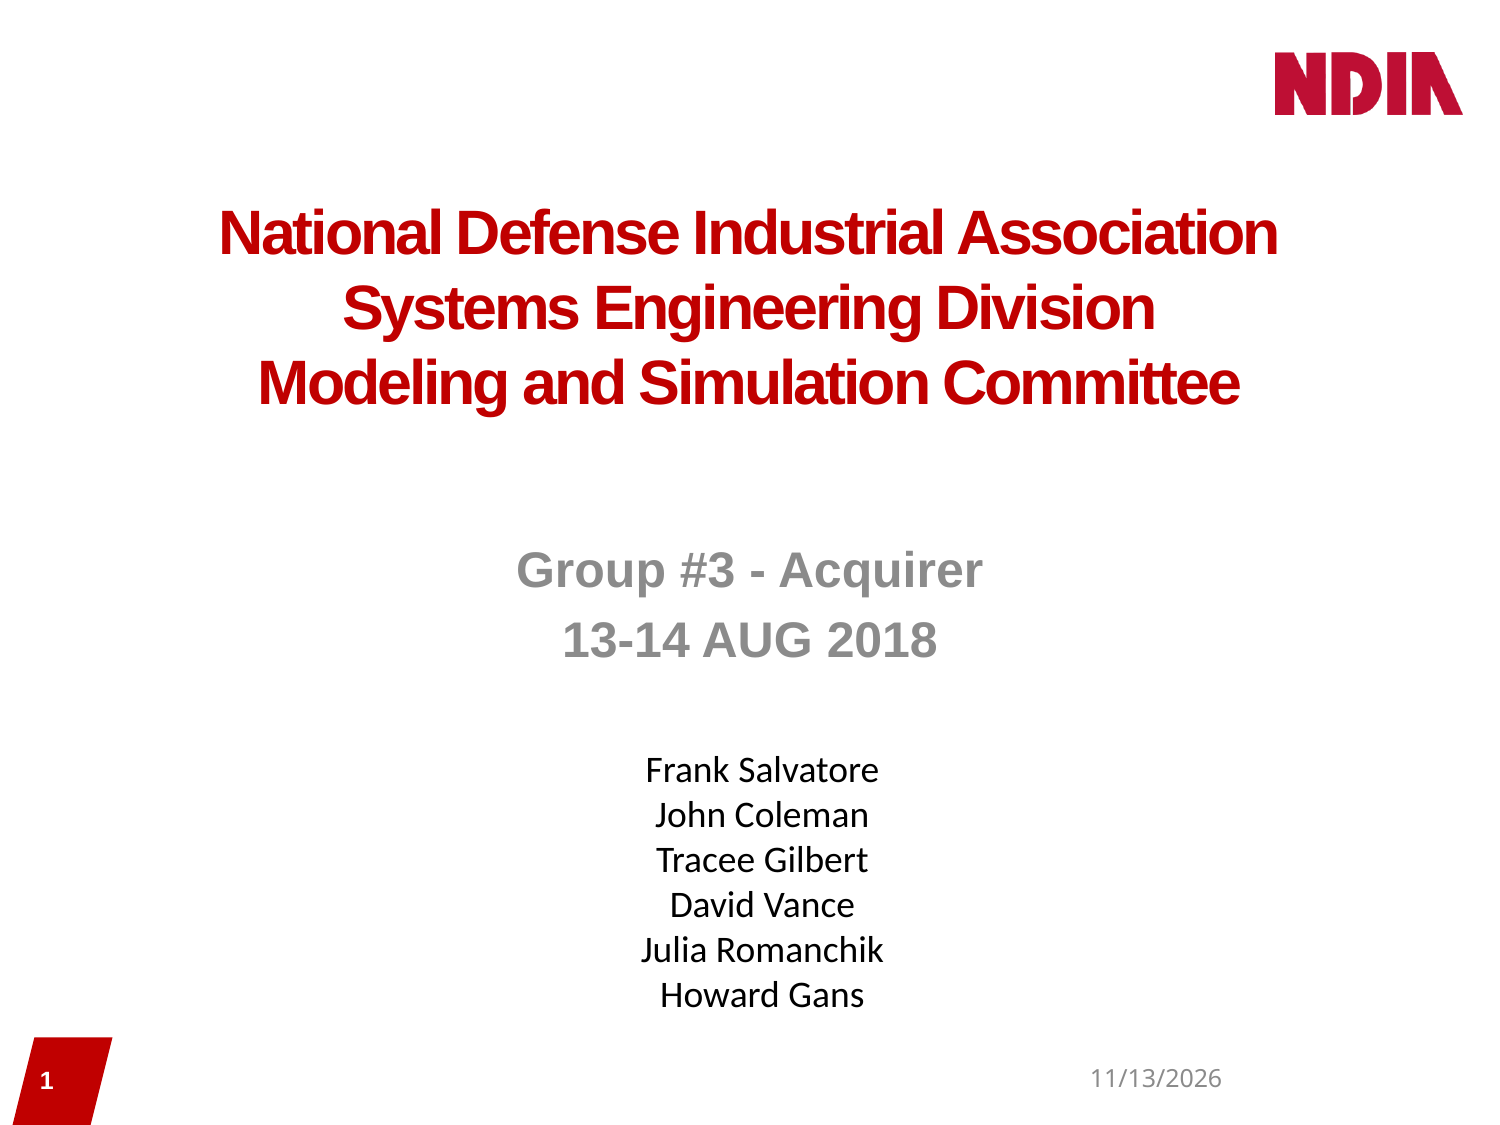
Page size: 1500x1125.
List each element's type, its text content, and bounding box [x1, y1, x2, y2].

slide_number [1074, 1050, 1425, 1110]
text_box Frank Salvatore John Coleman Tracee Gilbert David Vance Julia Romanchik Howard Gans [499, 737, 1025, 1023]
picture [1275, 52, 1463, 115]
title National Defense Industrial Association Systems Engineering Division Modeling and Simulation Committee [112, 183, 1388, 425]
slide_number 1 [24, 1050, 375, 1110]
subtitle Group #3 - Acquirer 13-14 AUG 2018 [225, 450, 1275, 738]
